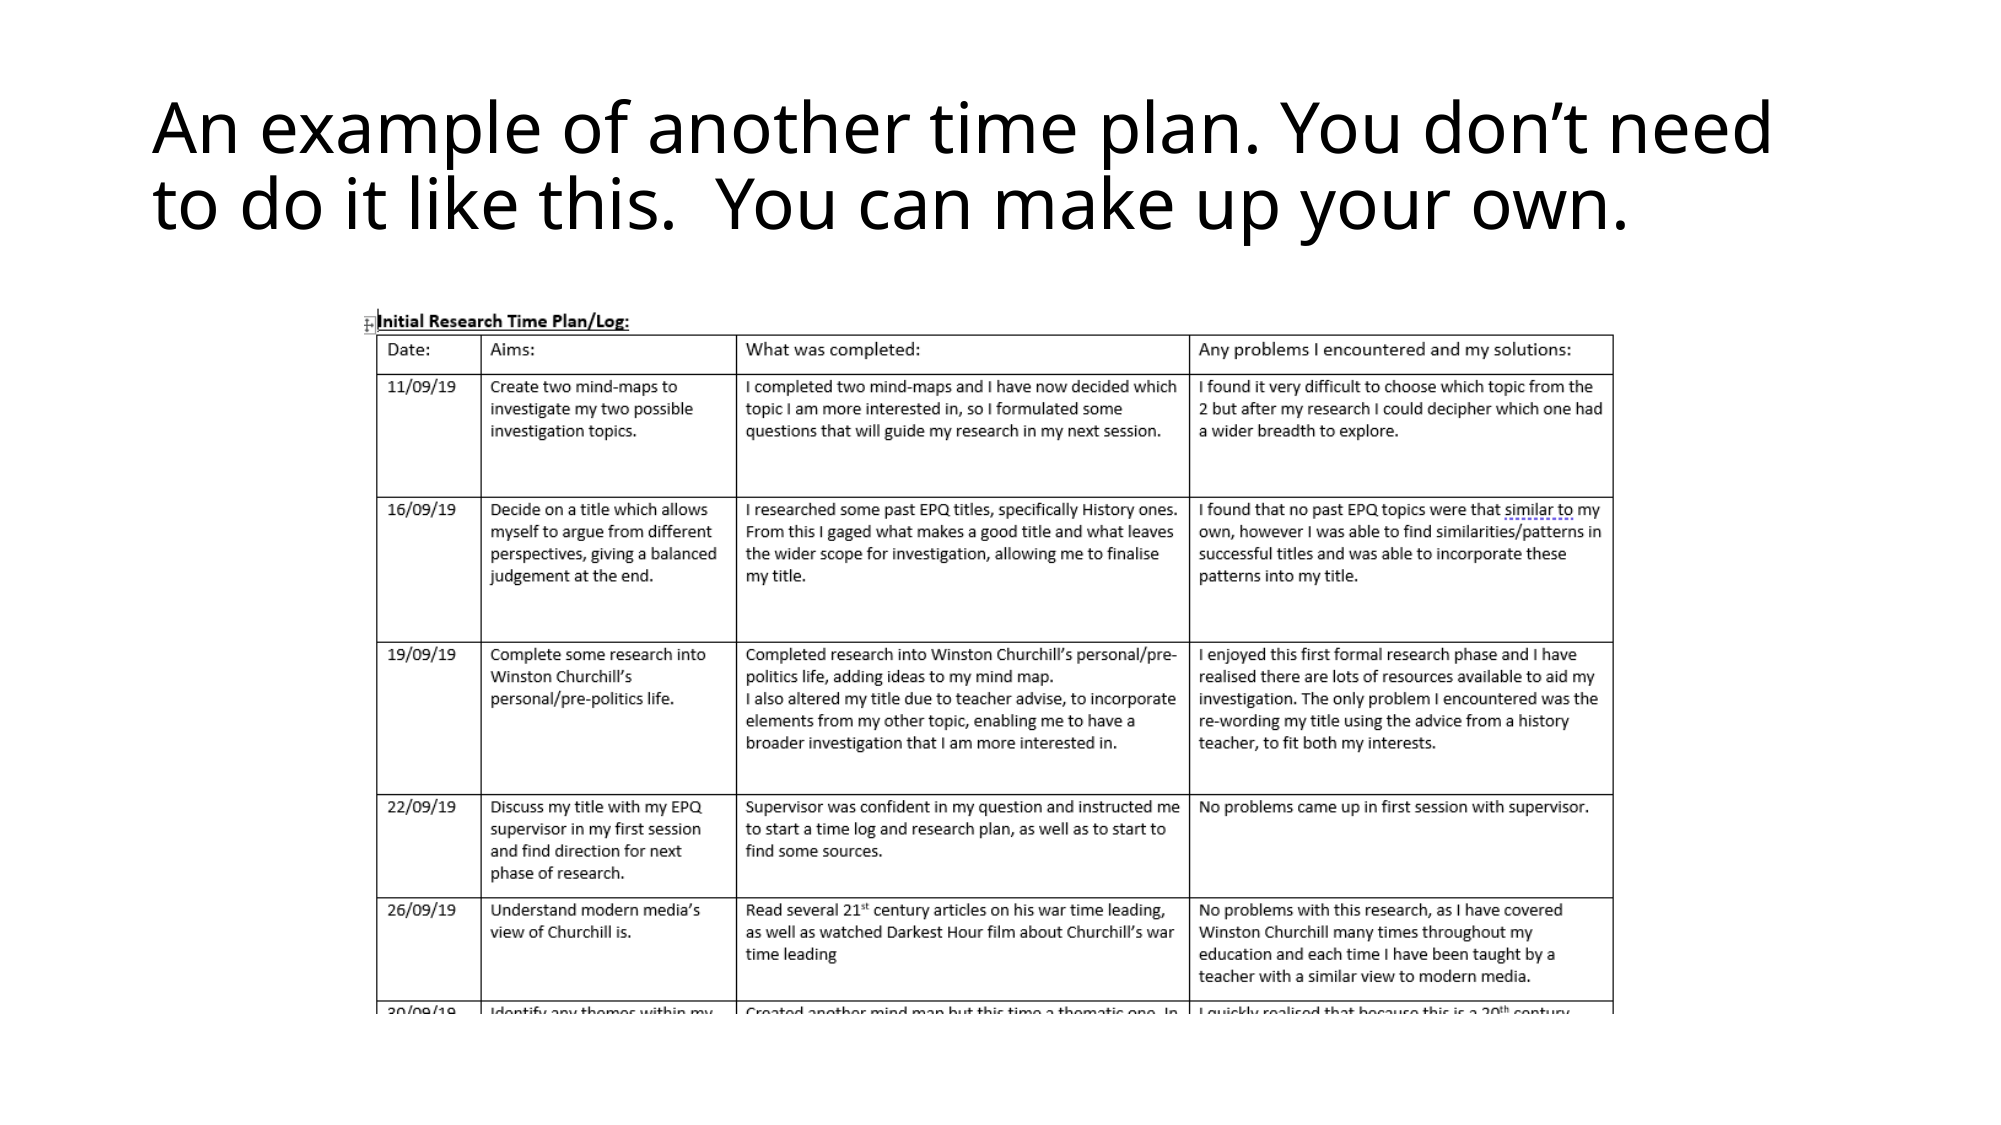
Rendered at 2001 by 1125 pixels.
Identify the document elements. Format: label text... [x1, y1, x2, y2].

title An example of another time plan. You don’t need to do it like this. You can make up your own. [137, 59, 1863, 278]
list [364, 299, 1636, 1014]
